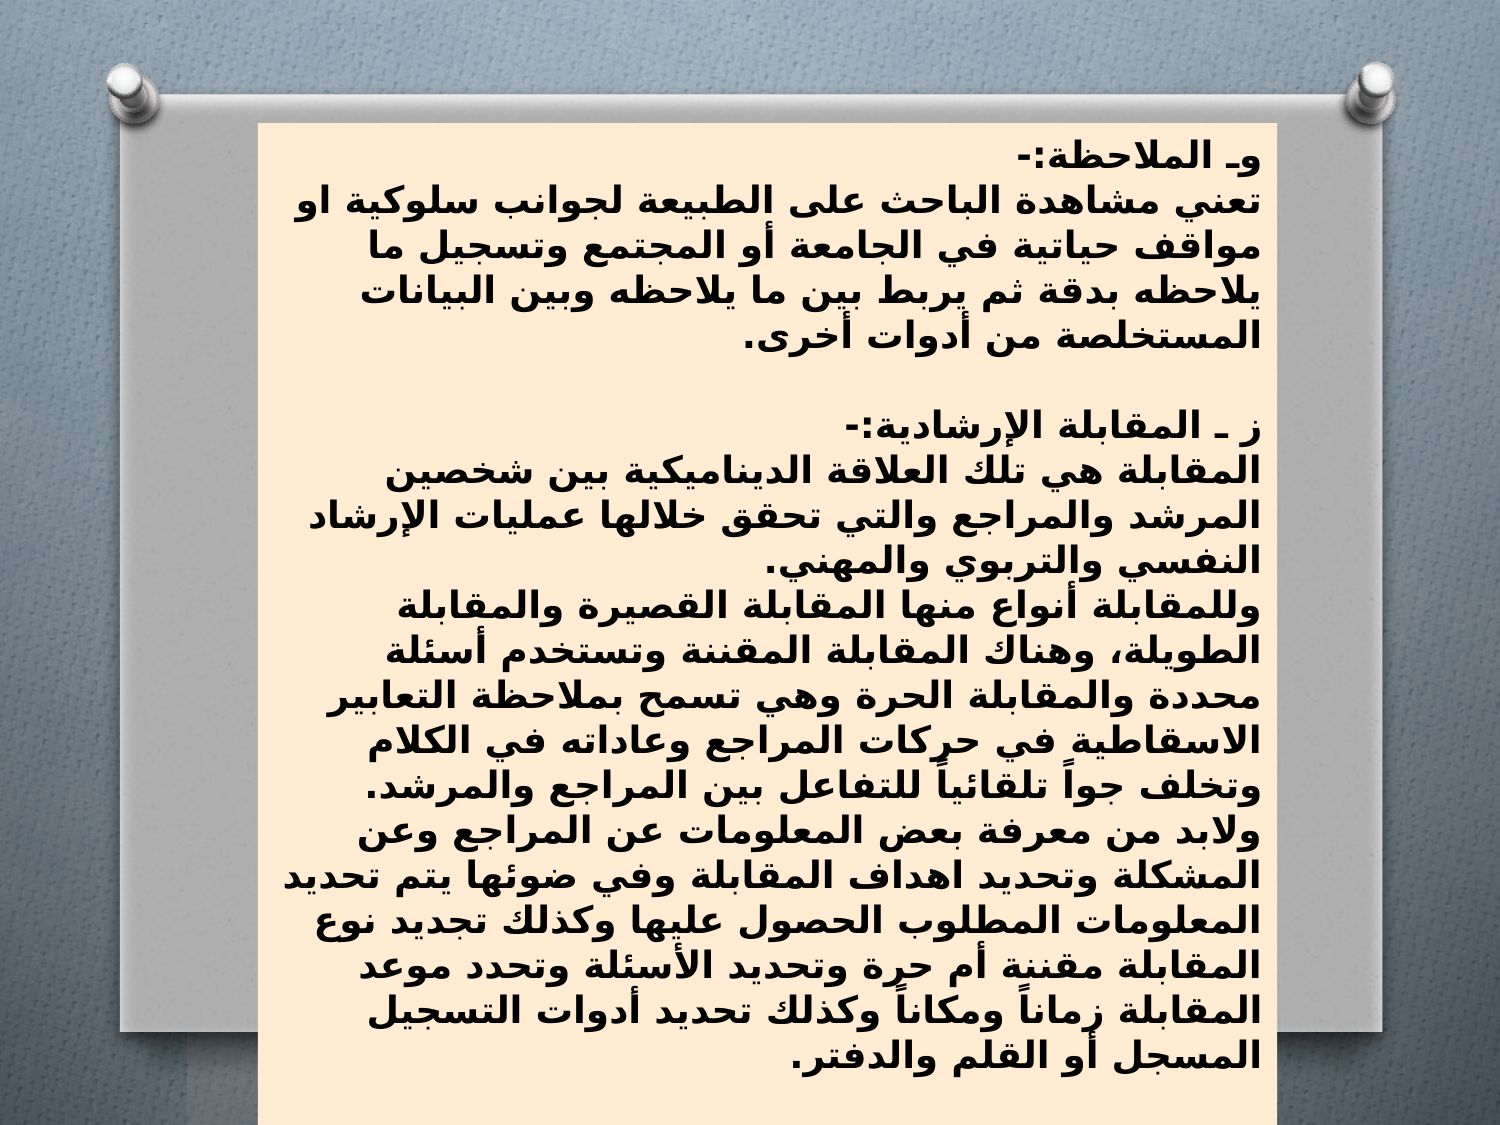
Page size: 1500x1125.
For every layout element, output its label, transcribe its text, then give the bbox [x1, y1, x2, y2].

picture [75, 29, 198, 153]
text_box وـ الملاحظة:- تعني مشاهدة الباحث على الطبيعة لجوانب سلوكية او مواقف حياتية في الجامعة أو المجتمع وتسجيل ما يلاحظه بدقة ثم يربط بين ما يلاحظه وبين البيانات المستخلصة من أدوات أخرى. ز ـ المقابلة الإرشادية:- المقابلة هي تلك العلاقة الديناميكية بين شخصين المرشد والمراجع والتي تحقق خلالها عمليات الإرشاد النفسي والتربوي والمهني. وللمقابلة أنواع منها المقابلة القصيرة والمقابلة الطويلة، وهناك المقابلة المقننة وتستخدم أسئلة محددة والمقابلة الحرة وهي تسمح بملاحظة التعابير الاسقاطية في حركات المراجع وعاداته في الكلام وتخلف جواً تلقائياً للتفاعل بين المراجع والمرشد. ولابد من معرفة بعض المعلومات عن المراجع وعن المشكلة وتحديد اهداف المقابلة وفي ضوئها يتم تحديد المعلومات المطلوب الحصول عليها وكذلك تجديد نوع المقابلة مقننة أم حرة وتحديد الأسئلة وتحدد موعد المقابلة زماناً ومكاناً وكذلك تحديد أدوات التسجيل المسجل أو القلم والدفتر. [257, 123, 1278, 1125]
picture [1317, 35, 1439, 156]
